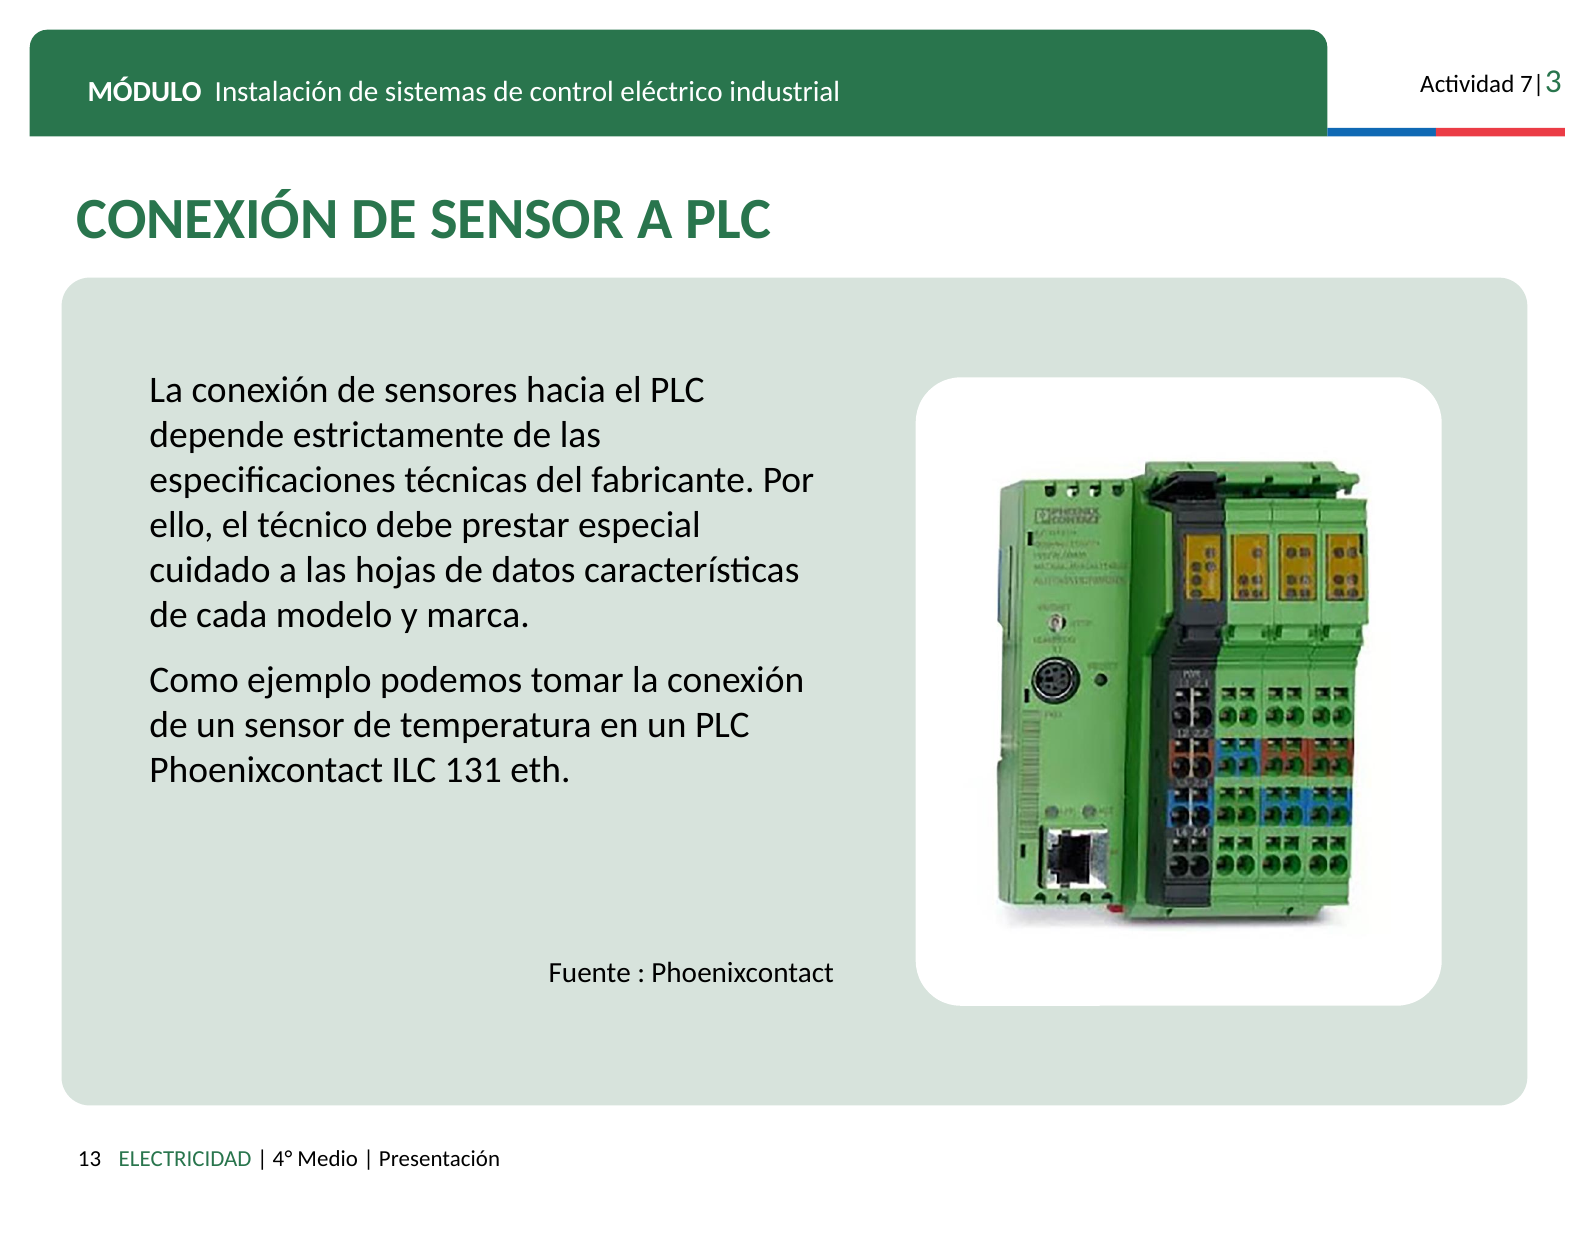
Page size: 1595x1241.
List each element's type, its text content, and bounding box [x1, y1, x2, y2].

text_box [915, 377, 1442, 1006]
text_box La conexión de sensores hacia el PLC depende estrictamente de las especificaciones técnicas del fabricante. Por ello, el técnico debe prestar especial cuidado a las hojas de datos características de cada modelo y marca. Como ejemplo podemos tomar la conexión de un sensor de temperatura en un PLC Phoenixcontact ILC 131 eth. [134, 357, 843, 824]
text_box CONEXIÓN DE SENSOR A PLC [61, 193, 1209, 252]
picture [953, 437, 1396, 941]
text_box Fuente : Phoenixcontact [373, 940, 849, 1001]
text_box [61, 277, 1528, 1106]
